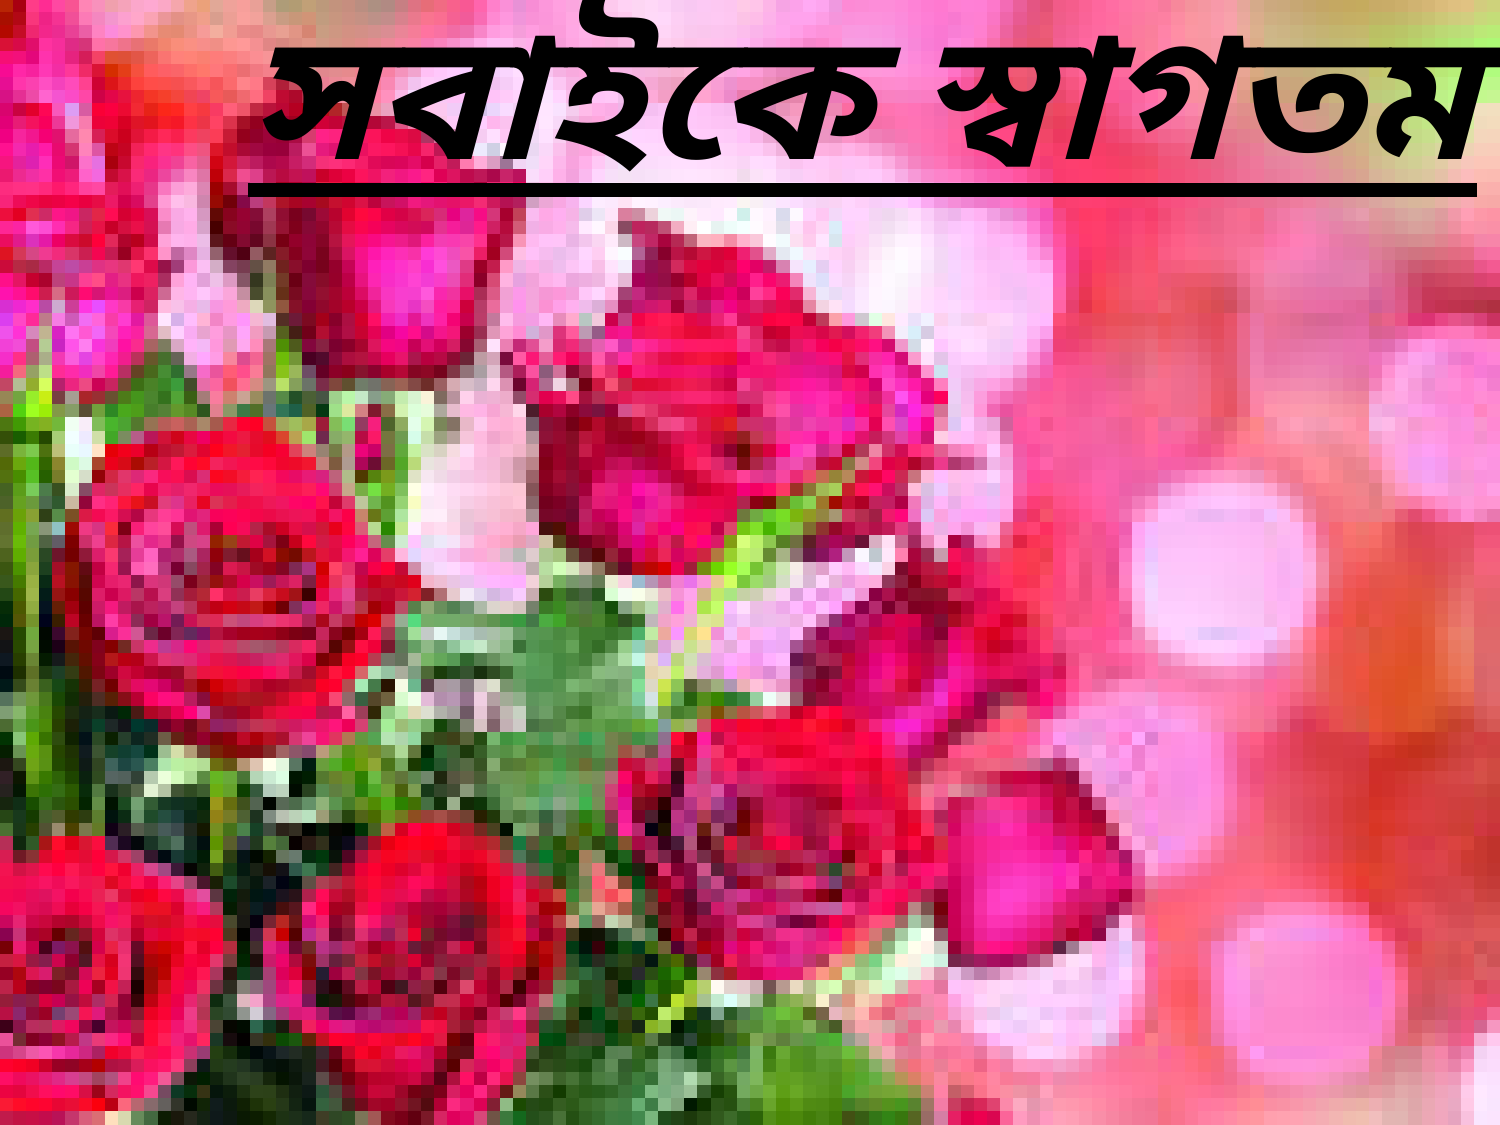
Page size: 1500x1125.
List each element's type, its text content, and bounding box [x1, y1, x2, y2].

picture [0, 0, 1500, 1125]
title সবাইকে স্বাগতম [225, 69, 1500, 207]
